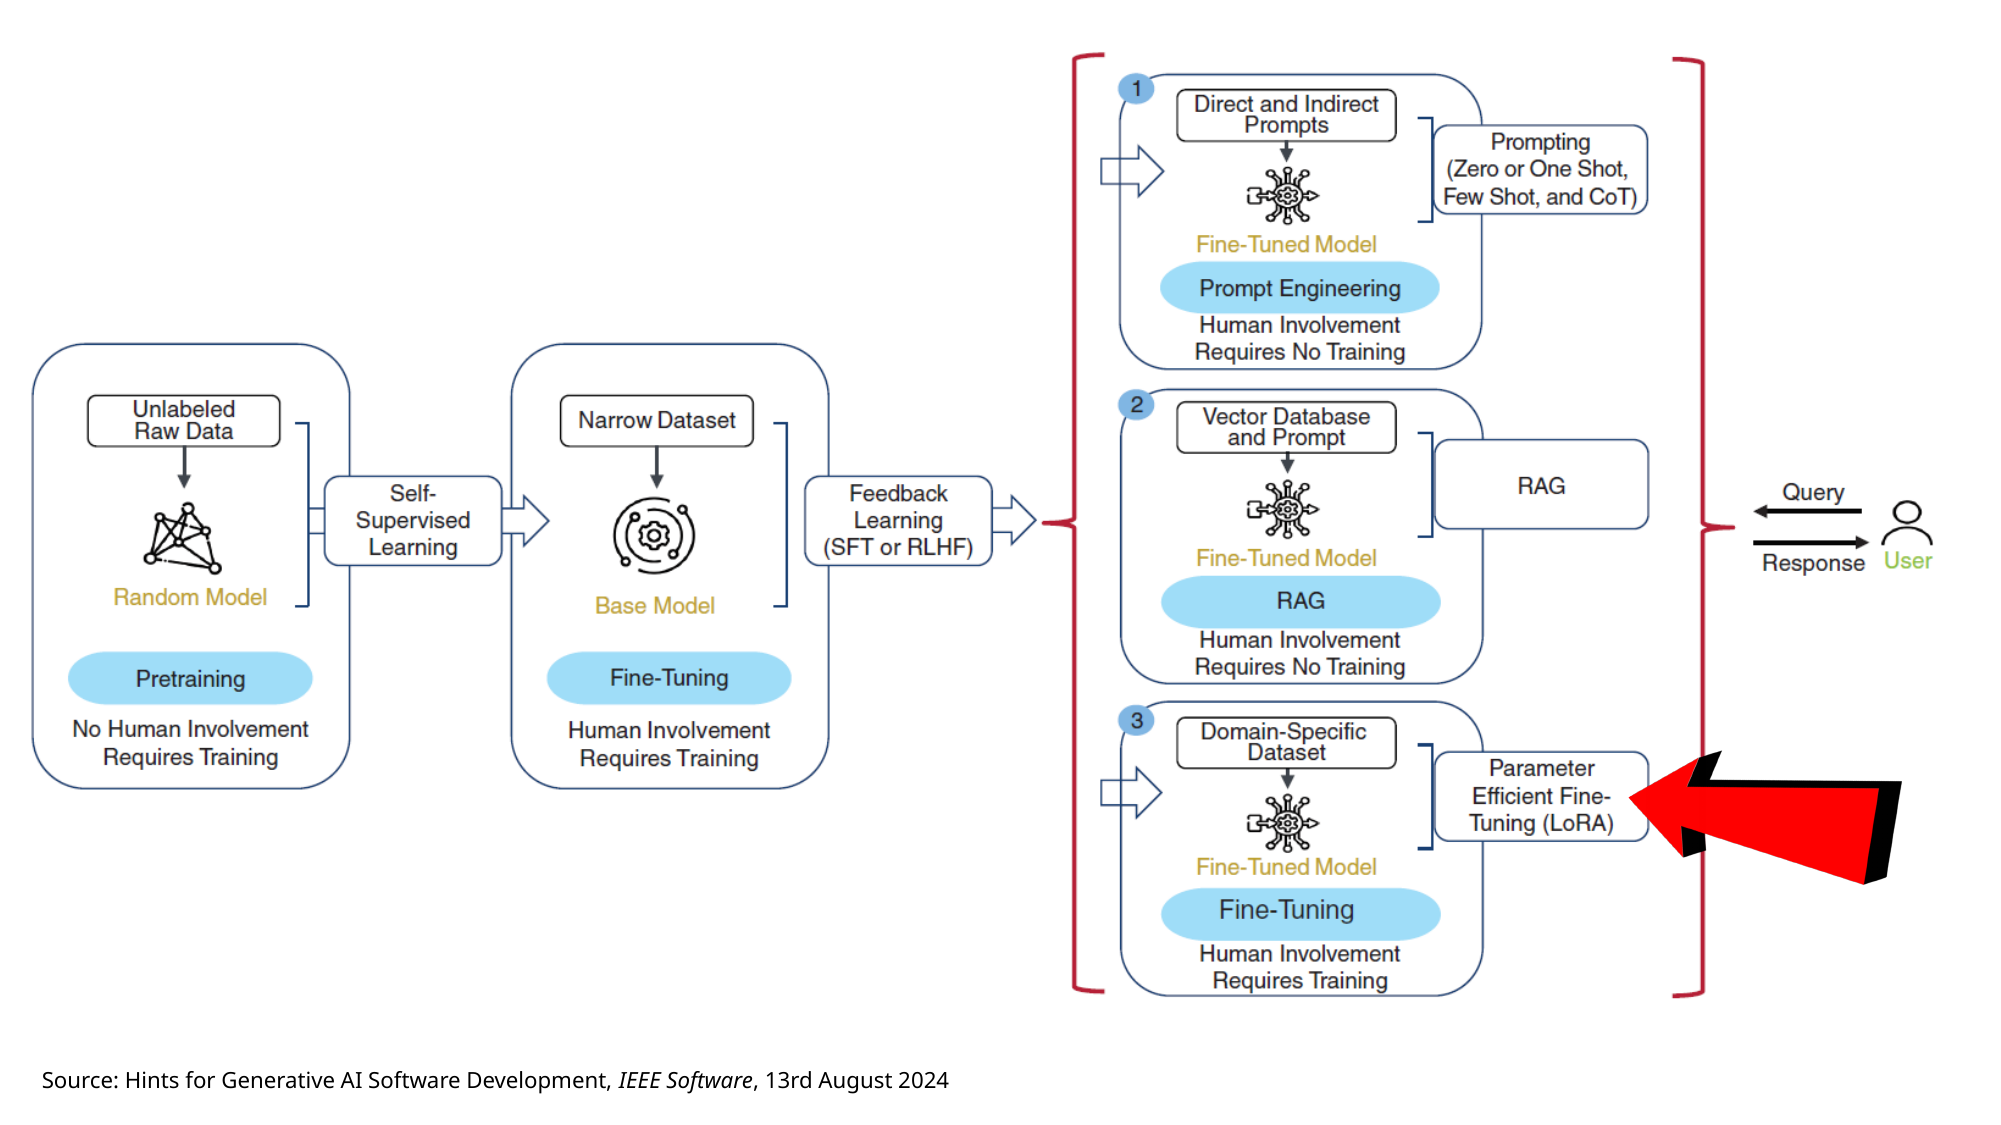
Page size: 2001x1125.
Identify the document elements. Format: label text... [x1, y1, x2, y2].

text_box Source: Hints for Generative AI Software Development, IEEE Software, 13rd August 2024 [27, 1059, 1745, 1101]
picture [12, 44, 1942, 1018]
